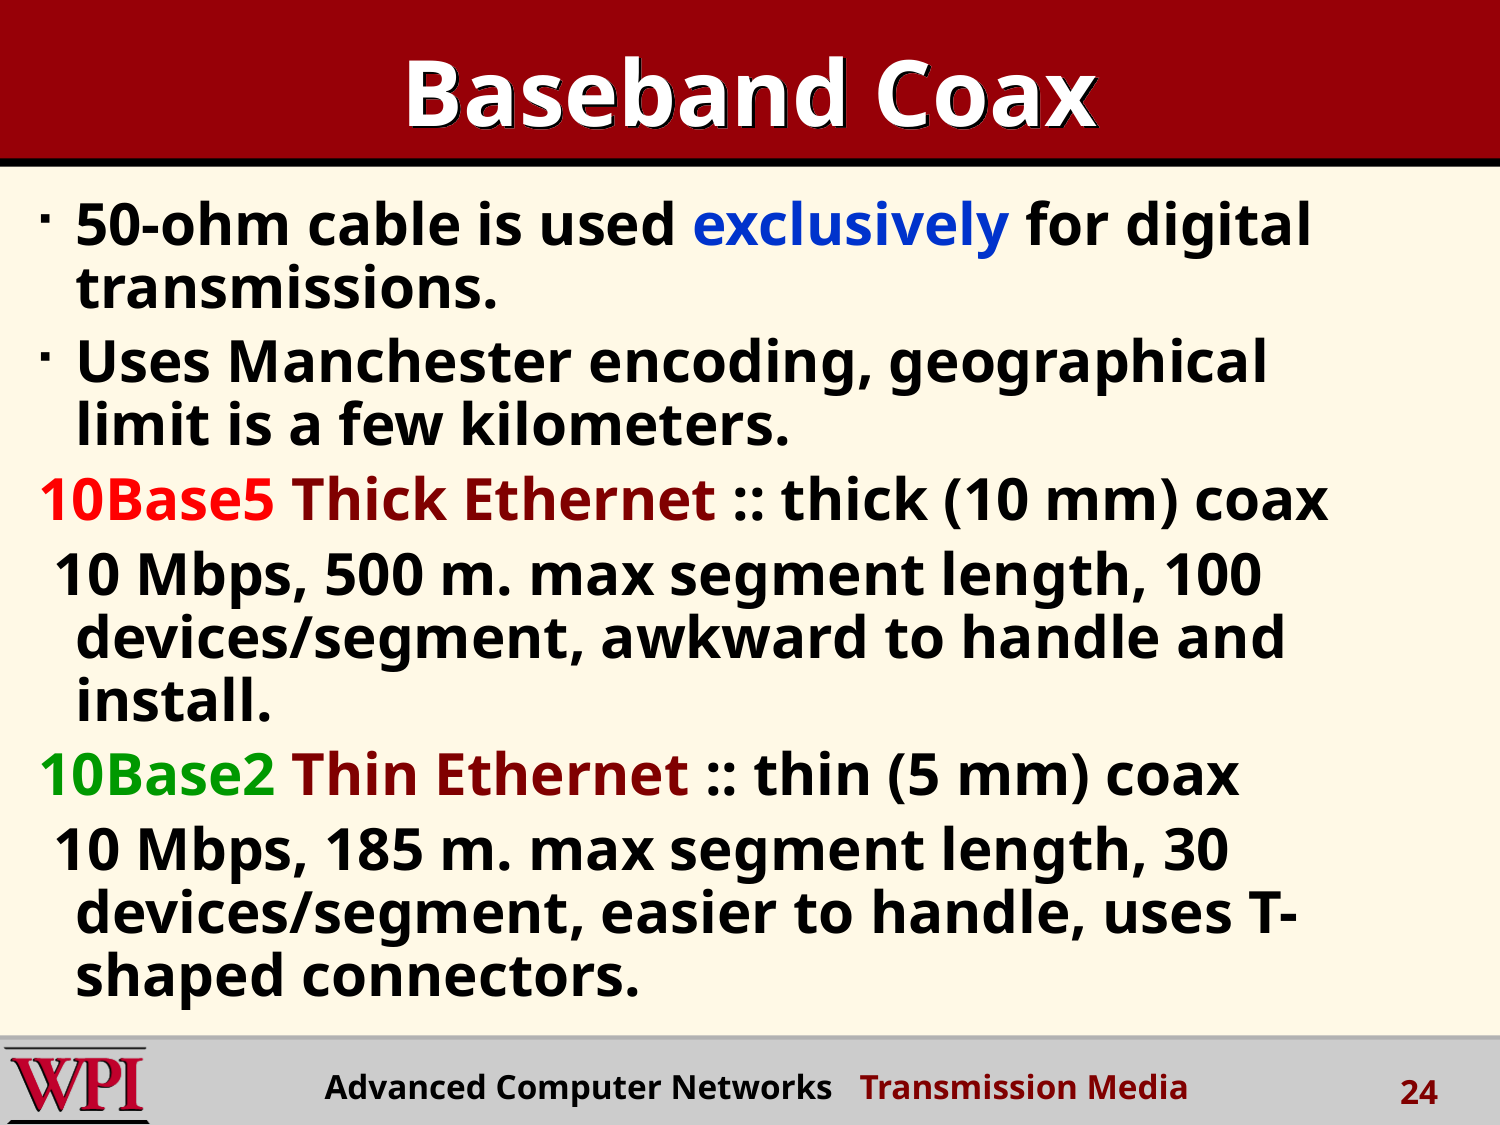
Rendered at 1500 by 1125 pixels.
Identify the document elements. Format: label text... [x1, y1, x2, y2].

title Baseband Coax [29, 18, 1471, 150]
picture [0, 167, 1500, 1035]
list 50-ohm cable is used exclusively for digital transmissions. Uses Manchester encoding, geographical limit is a few kilometers. 10Base5 Thick Ethernet :: thick (10 mm) coax 10 Mbps, 500 m. max segment length, 100 devices/segment, awkward to handle and install. 10Base2 Thin Ethernet :: thin (5 mm) coax 10 Mbps, 185 m. max segment length, 30 devices/segment, easier to handle, uses T-shaped connectors. [23, 187, 1426, 976]
picture [0, 1040, 1500, 1125]
picture [0, 0, 1500, 158]
slide_number 24 [1344, 1063, 1495, 1102]
footer Advanced Computer Networks Transmission Media [210, 1058, 1304, 1107]
